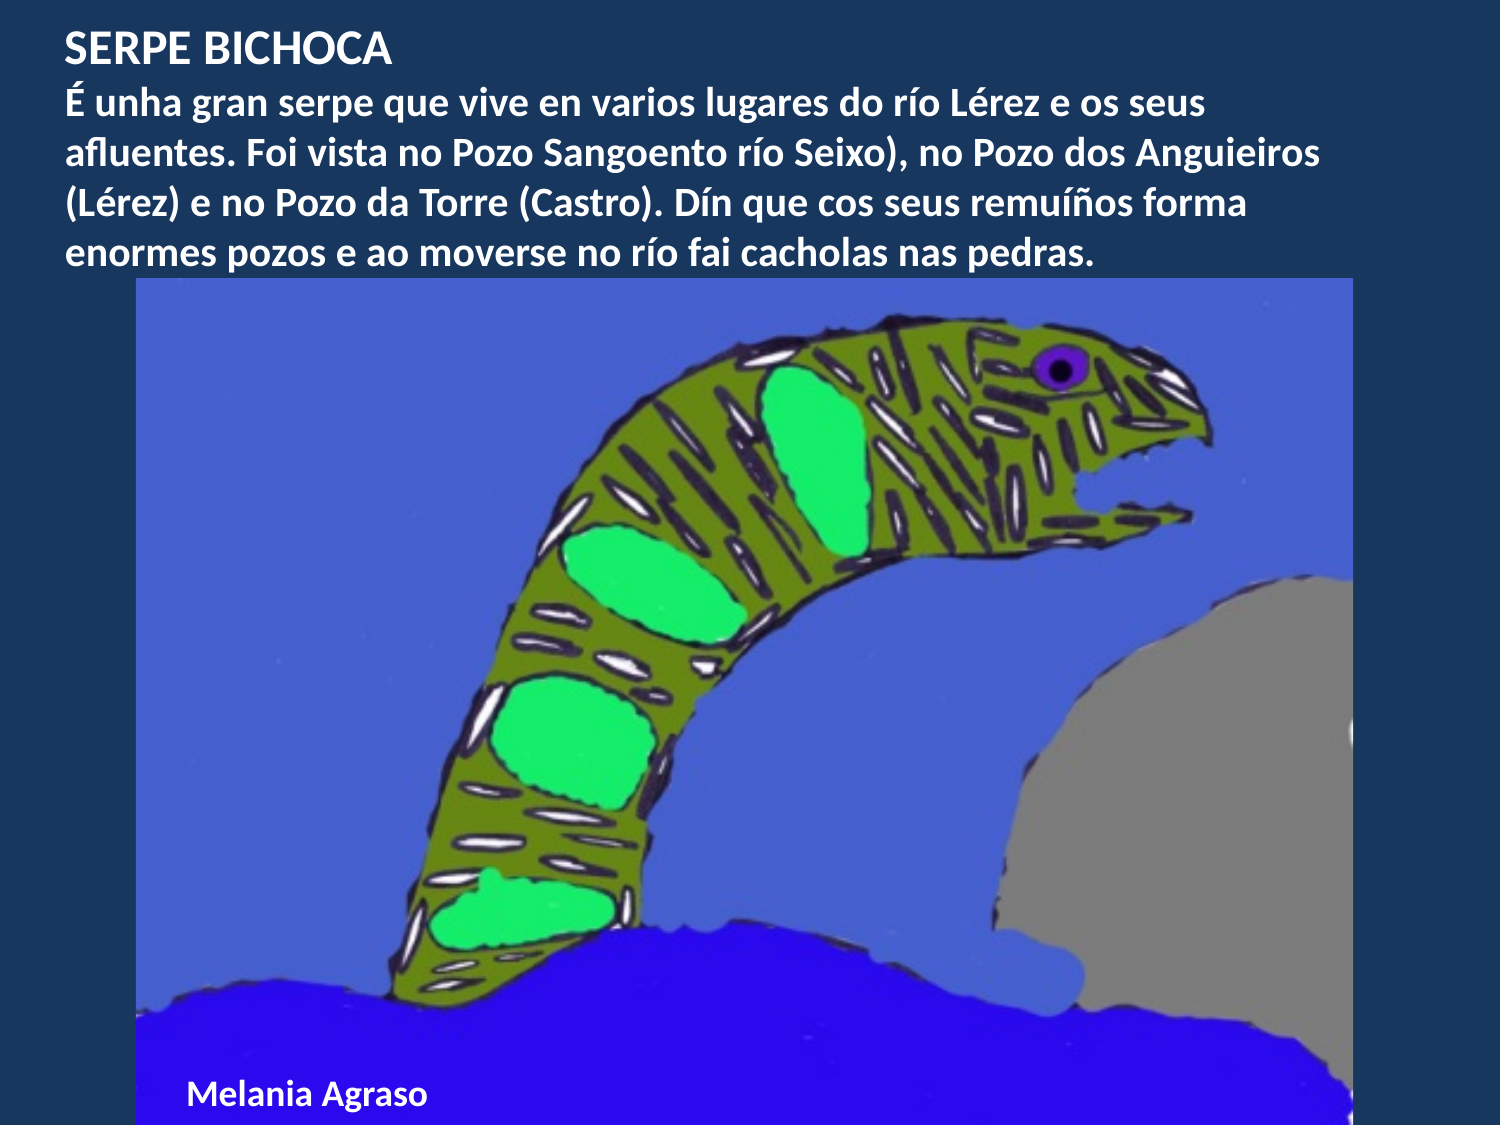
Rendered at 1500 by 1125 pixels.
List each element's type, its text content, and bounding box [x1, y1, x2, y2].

picture [135, 278, 1354, 1125]
text_box SERPE BICHOCA É unha gran serpe que vive en varios lugares do río Lérez e os seus afluentes. Foi vista no Pozo Sangoento río Seixo), no Pozo dos Anguieiros (Lérez) e no Pozo da Torre (Castro). Dín que cos seus remuíños forma enormes pozos e ao moverse no río fai cacholas nas pedras. [49, 7, 1385, 383]
